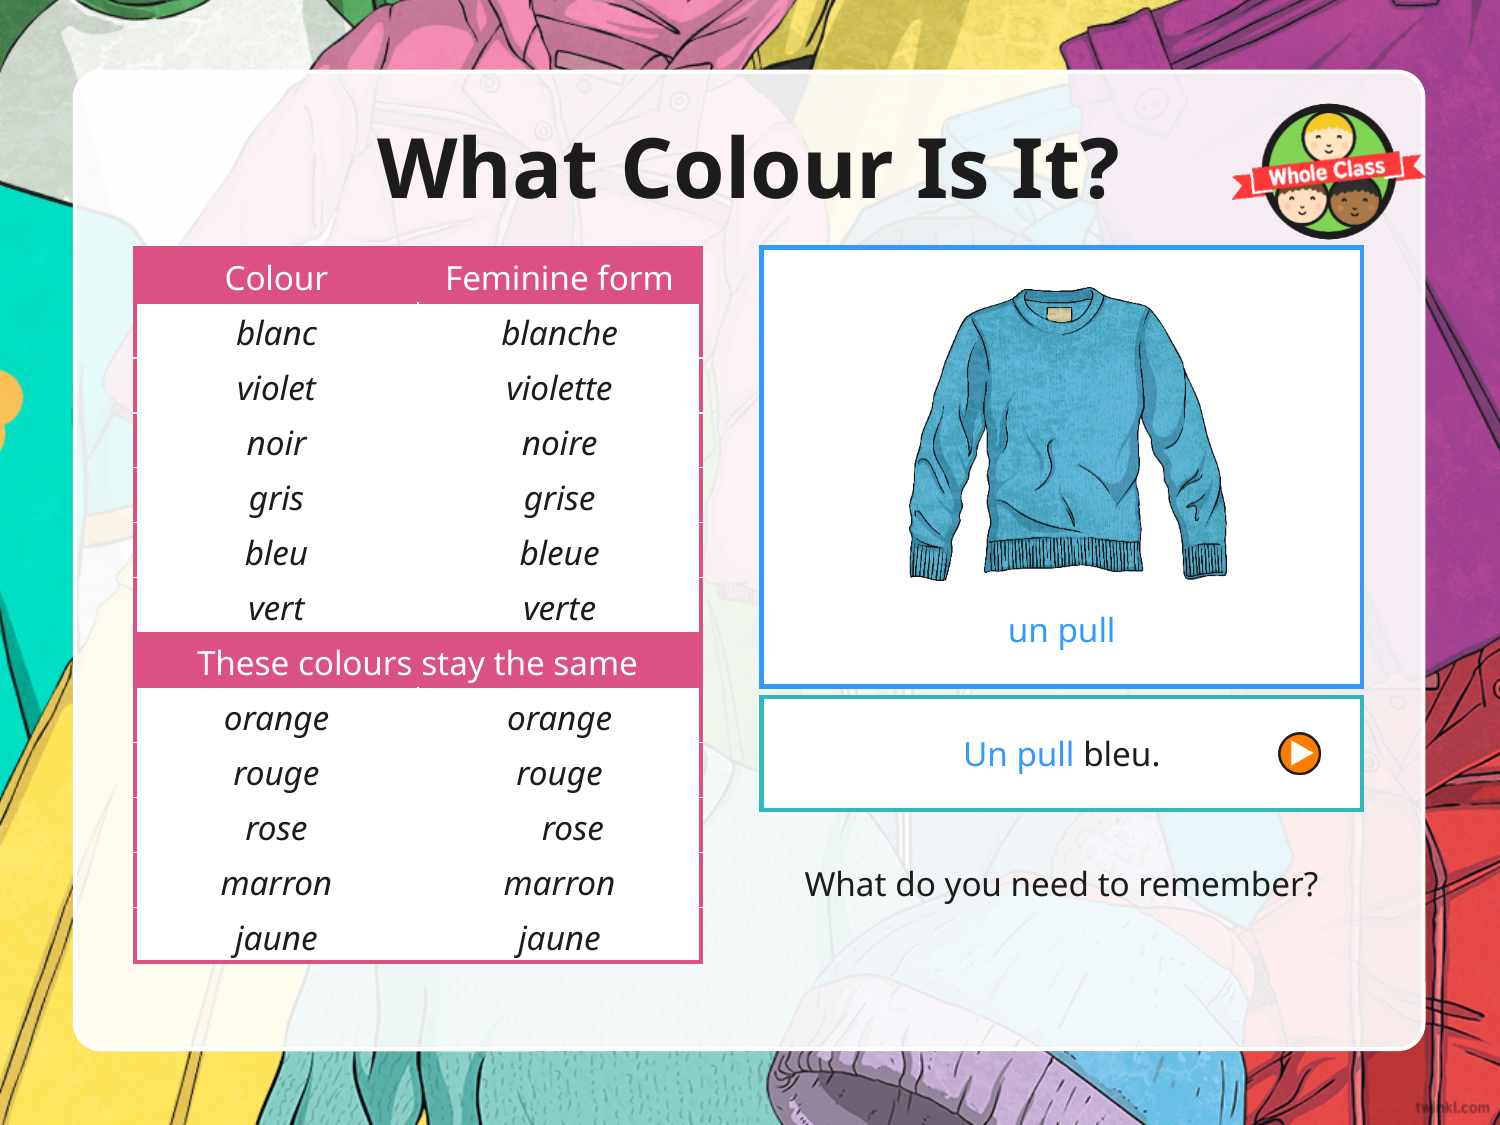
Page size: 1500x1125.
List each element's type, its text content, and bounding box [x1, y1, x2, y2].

text_box Un pull bleu. [760, 696, 1363, 811]
table_cell blanche [419, 304, 699, 357]
table_cell orange [419, 688, 699, 742]
table_header Feminine form [419, 250, 699, 302]
table_cell rose [137, 798, 417, 852]
table_cell jaune [137, 908, 417, 960]
table_cell noir [137, 414, 417, 467]
table_cell verte [419, 578, 699, 632]
table_cell bleu [137, 523, 417, 577]
table_cell orange [137, 688, 417, 742]
table_cell marron [419, 853, 699, 907]
table_cell gris [137, 468, 417, 522]
table_cell rose [419, 798, 699, 852]
picture [0, 0, 1500, 1125]
table_cell These colours stay the same [137, 633, 699, 687]
table_cell vert [137, 578, 417, 632]
text_box What do you need to remember? [780, 855, 1344, 911]
table_cell rouge [137, 743, 417, 797]
table_cell marron [137, 853, 417, 907]
table_cell violette [419, 359, 699, 412]
table_header Colour [137, 250, 417, 302]
table_cell blanc [137, 304, 417, 357]
table_cell noire [419, 414, 699, 467]
text_box un pull [993, 601, 1131, 657]
table_cell grise [419, 468, 699, 522]
table_cell bleue [419, 523, 699, 577]
table_cell jaune [419, 908, 699, 960]
title What Colour Is It? [75, 119, 1227, 227]
text_box [760, 247, 1363, 687]
table_cell violet [137, 359, 417, 412]
table_cell rouge [419, 743, 699, 797]
